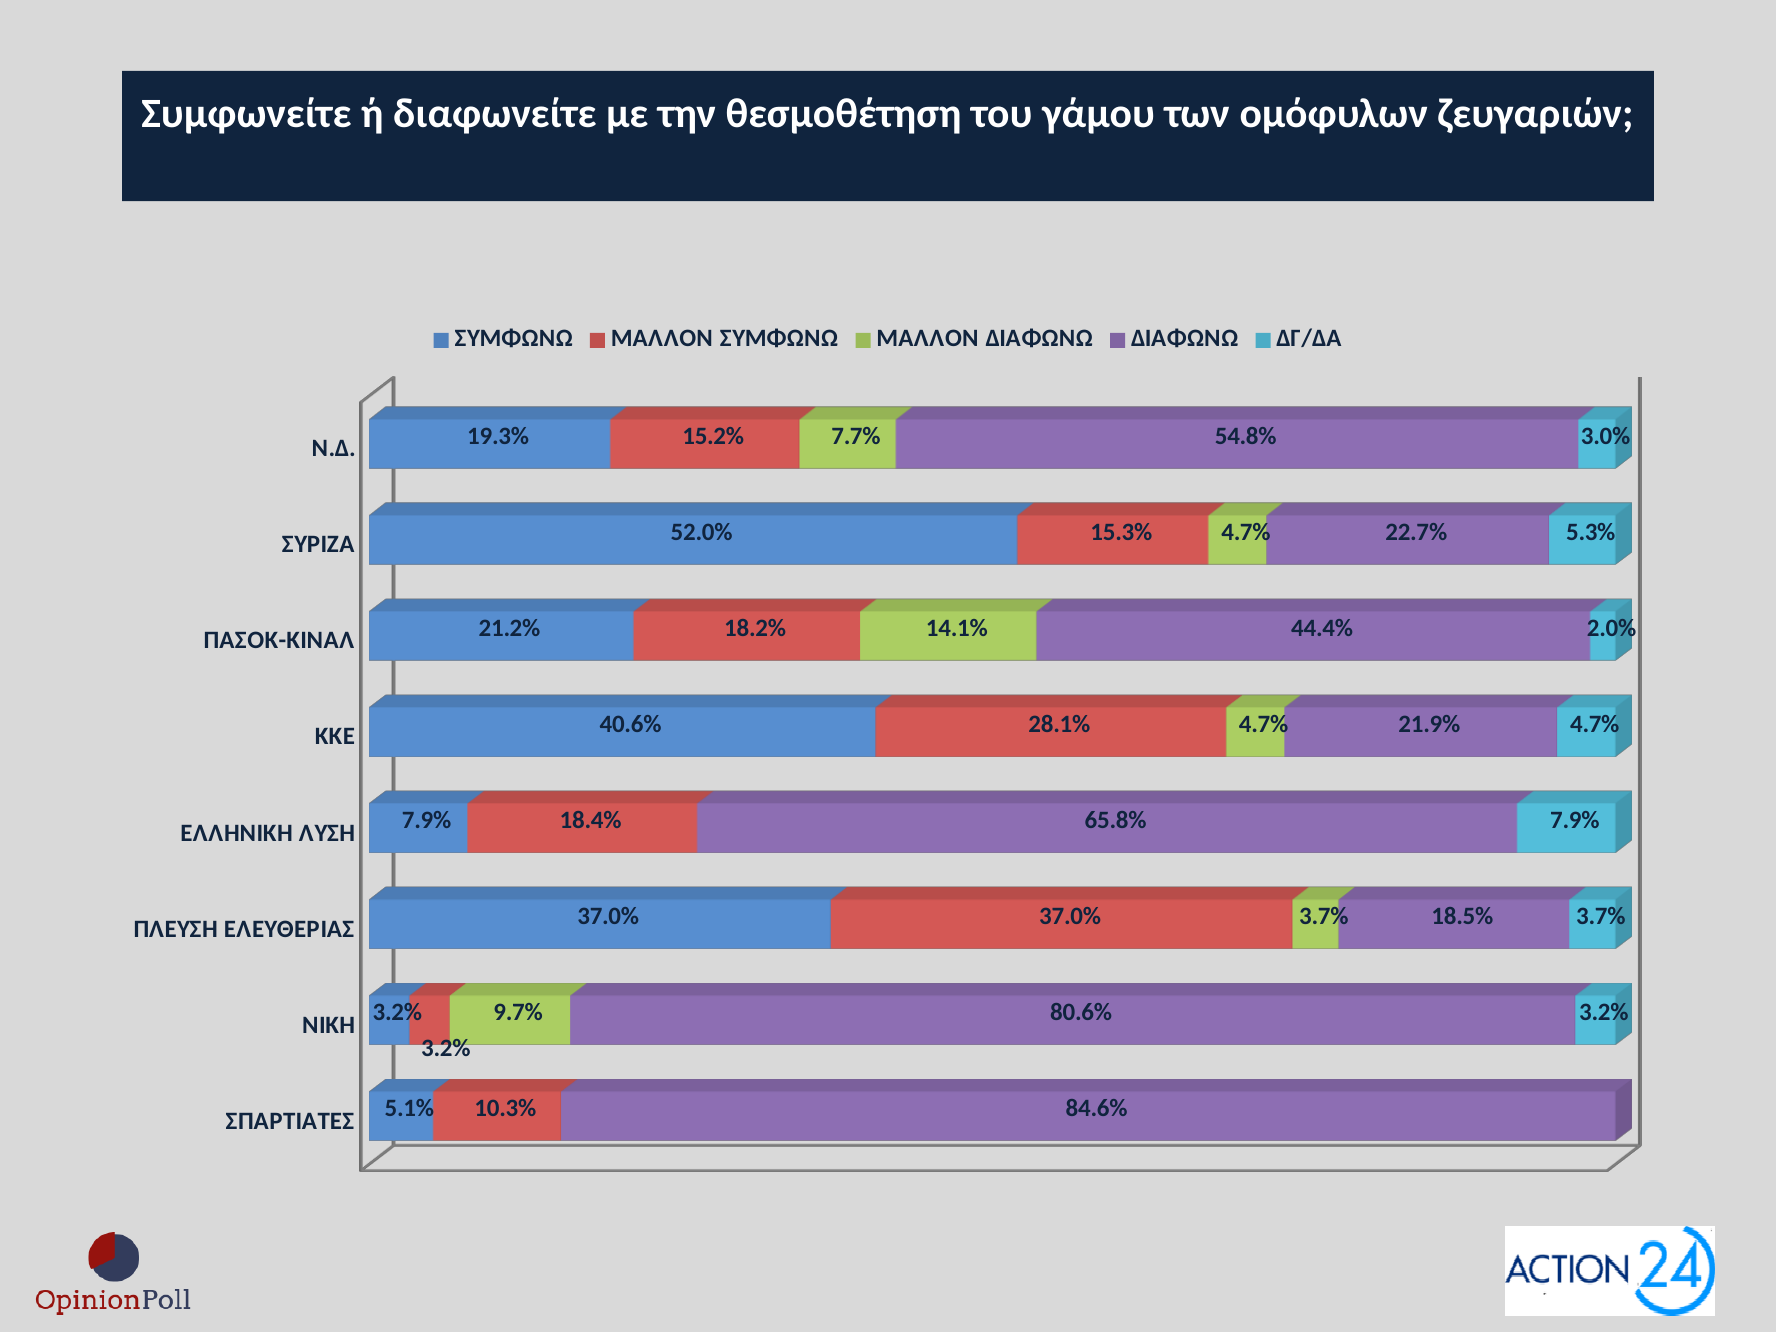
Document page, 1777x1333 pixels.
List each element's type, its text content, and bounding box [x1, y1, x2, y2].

picture [28, 1226, 198, 1316]
picture [1505, 1226, 1715, 1316]
chart [88, 310, 1688, 1191]
title Συμφωνείτε ή διαφωνείτε με την θεσμοθέτηση του γάμου των ομόφυλων ζευγαριών; [122, 70, 1654, 202]
